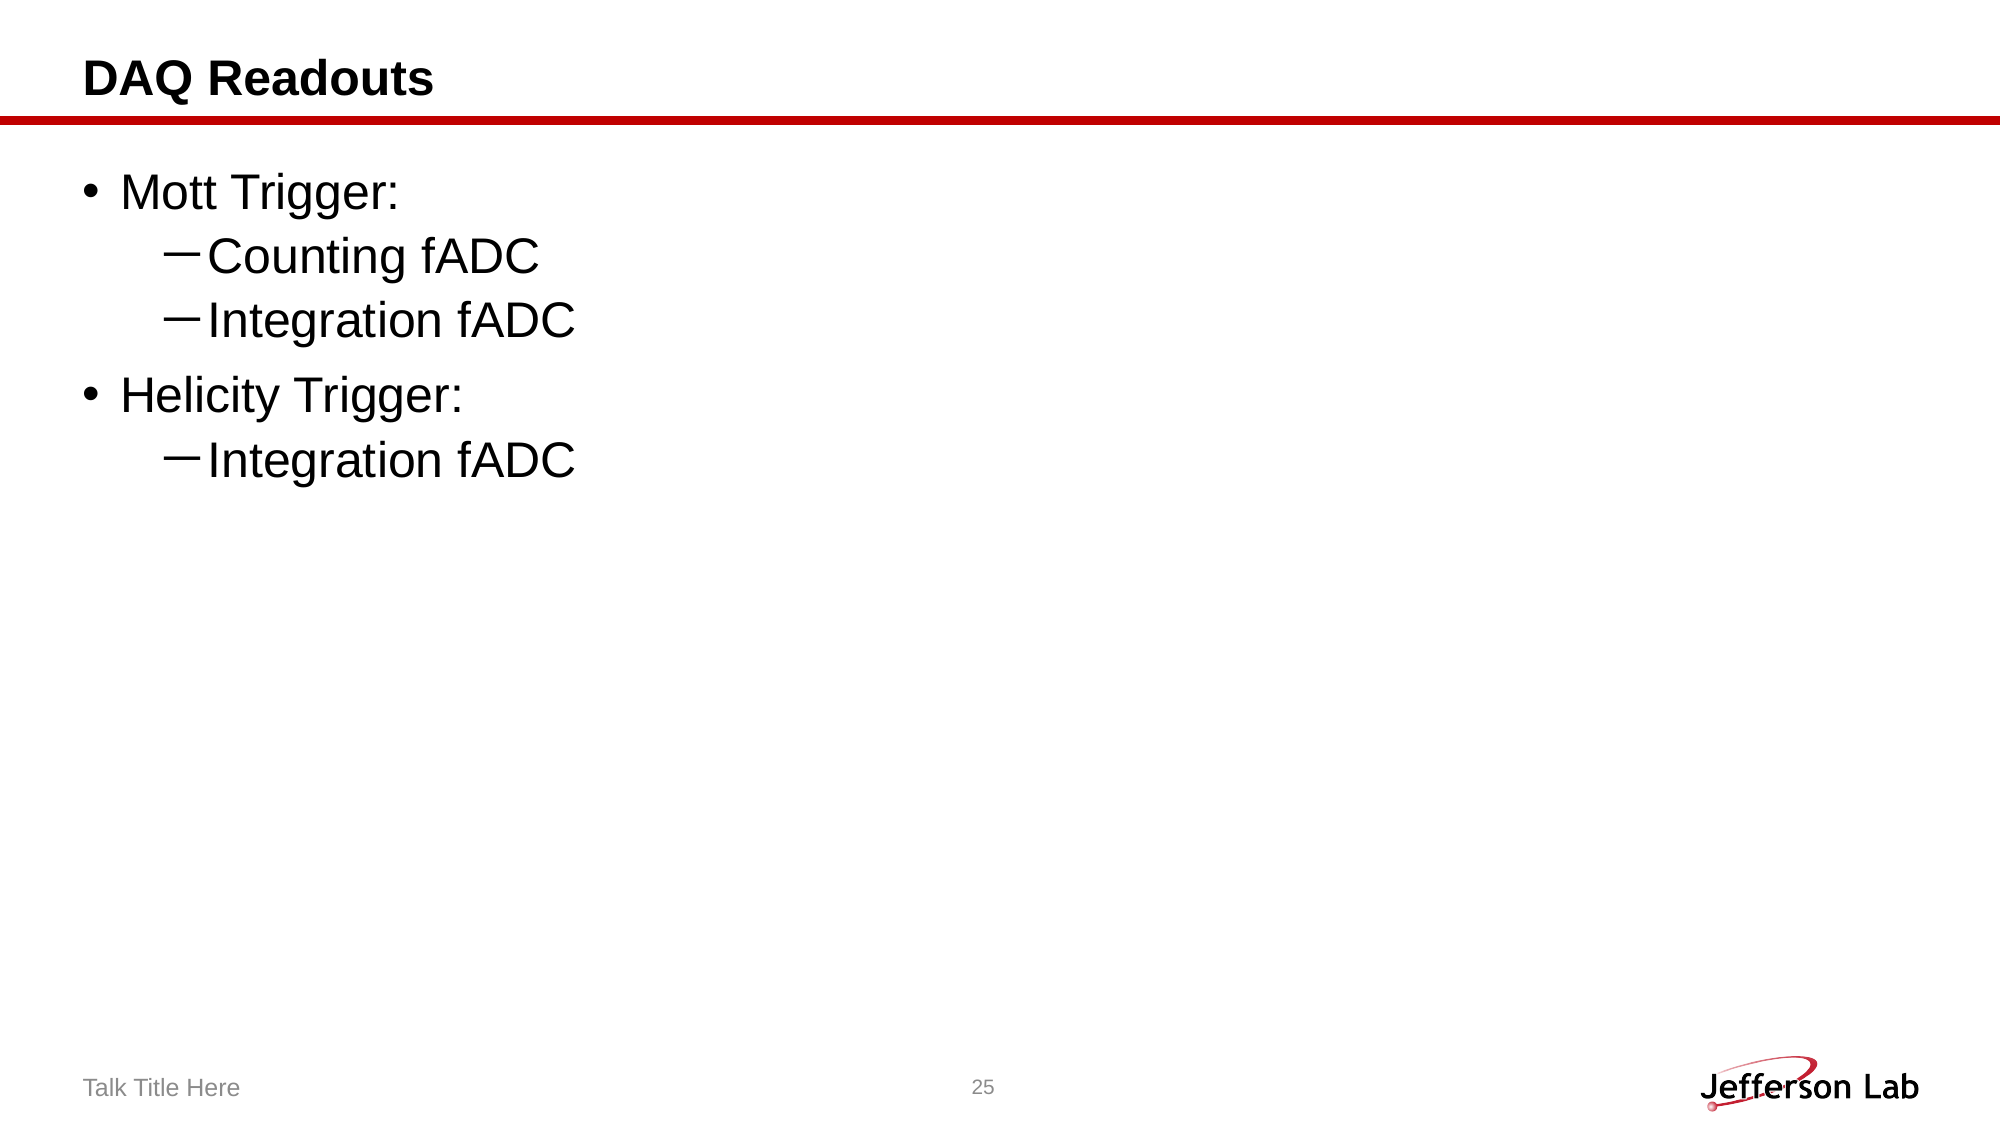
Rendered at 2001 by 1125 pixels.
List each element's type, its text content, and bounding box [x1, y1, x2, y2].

footer Talk Title Here [67, 1060, 925, 1112]
slide_number 25 [924, 1060, 1042, 1111]
list Mott Trigger: Counting fADC Integration fADC Helicity Trigger: Integration fADC [67, 158, 1919, 1042]
title DAQ Readouts [67, 39, 1919, 120]
picture [1698, 1047, 1933, 1124]
